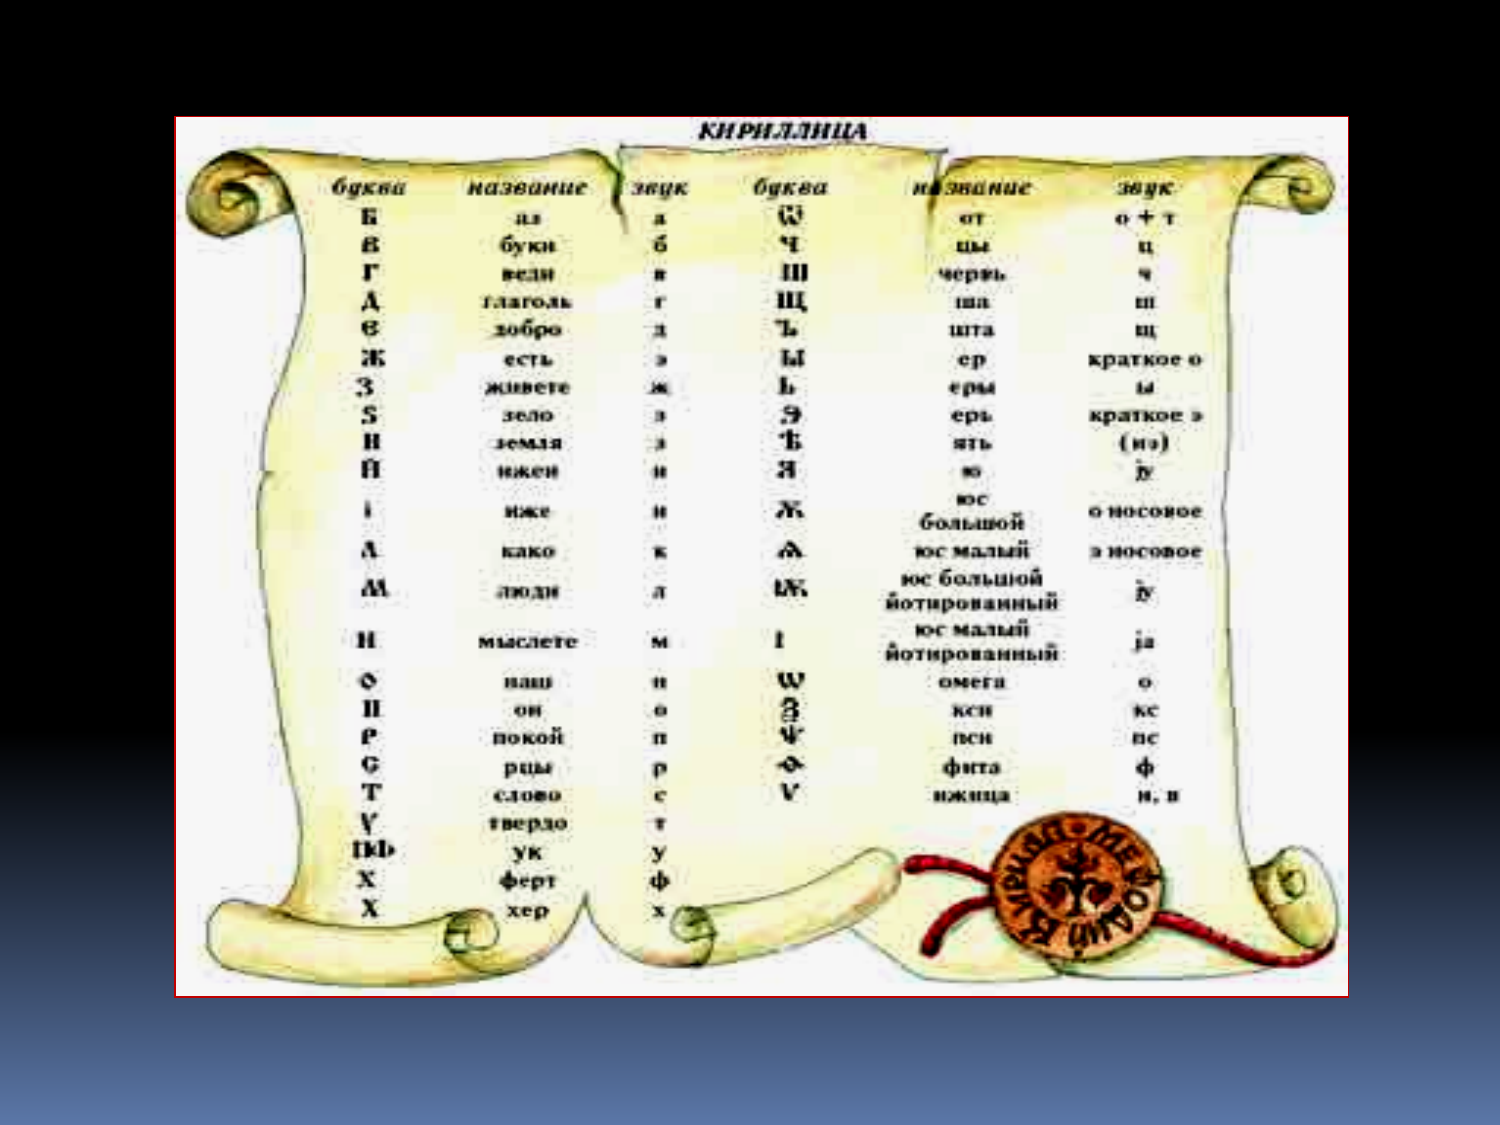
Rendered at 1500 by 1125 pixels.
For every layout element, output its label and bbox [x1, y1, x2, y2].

list [175, 116, 1349, 997]
